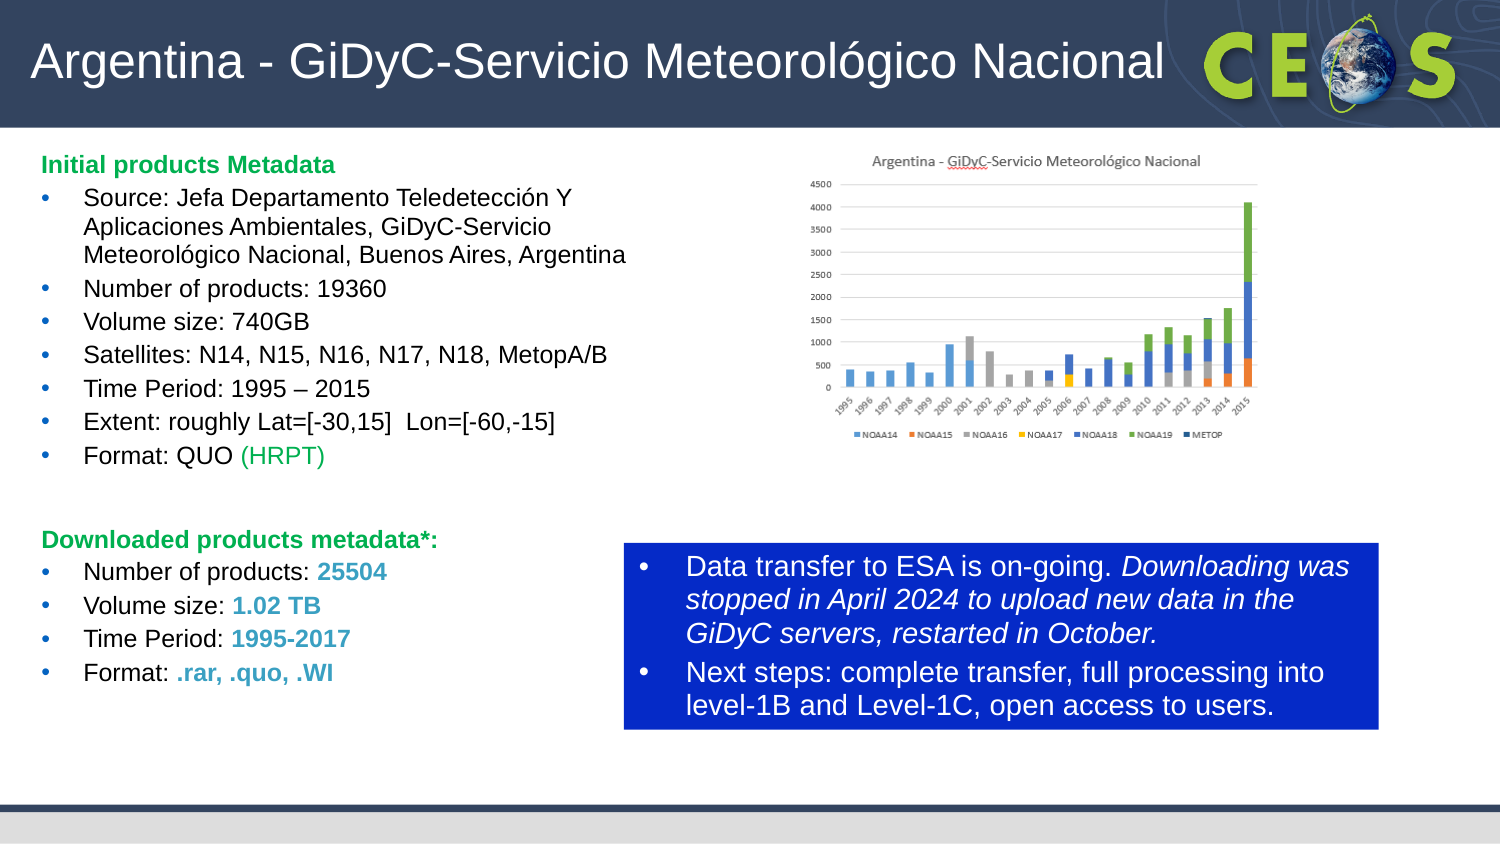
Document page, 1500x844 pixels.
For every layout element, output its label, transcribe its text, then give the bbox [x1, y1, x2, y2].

text_box Downloaded products metadata*: Number of products: 25504 Volume size: 1.02 TB Time Period: 1995-2017 Format: .rar, .quo, .WI [26, 515, 534, 695]
picture [808, 146, 1260, 446]
text_box Data transfer to ESA is on-going. Downloading was stopped in April 2024 to upload new data in the GiDyC servers, restarted in October. Next steps: complete transfer, full processing into level-1B and Level-1C, open access to users. [623, 542, 1379, 730]
text_box Initial products Metadata Source: Jefa Departamento Teledetección Y Aplicaciones Ambientales, GiDyC-Servicio Meteorológico Nacional, Buenos Aires, Argentina Number of products: 19360 Volume size: 740GB Satellites: N14, N15, N16, N17, N18, MetopA/B Time Period: 1995 – 2015 Extent: roughly Lat=[-30,15] Lon=[-60,-15] Format: QUO (HRPT) [26, 143, 689, 478]
picture [1204, 13, 1455, 113]
title Argentina - GiDyC-Servicio Meteorológico Nacional [15, 20, 1272, 83]
